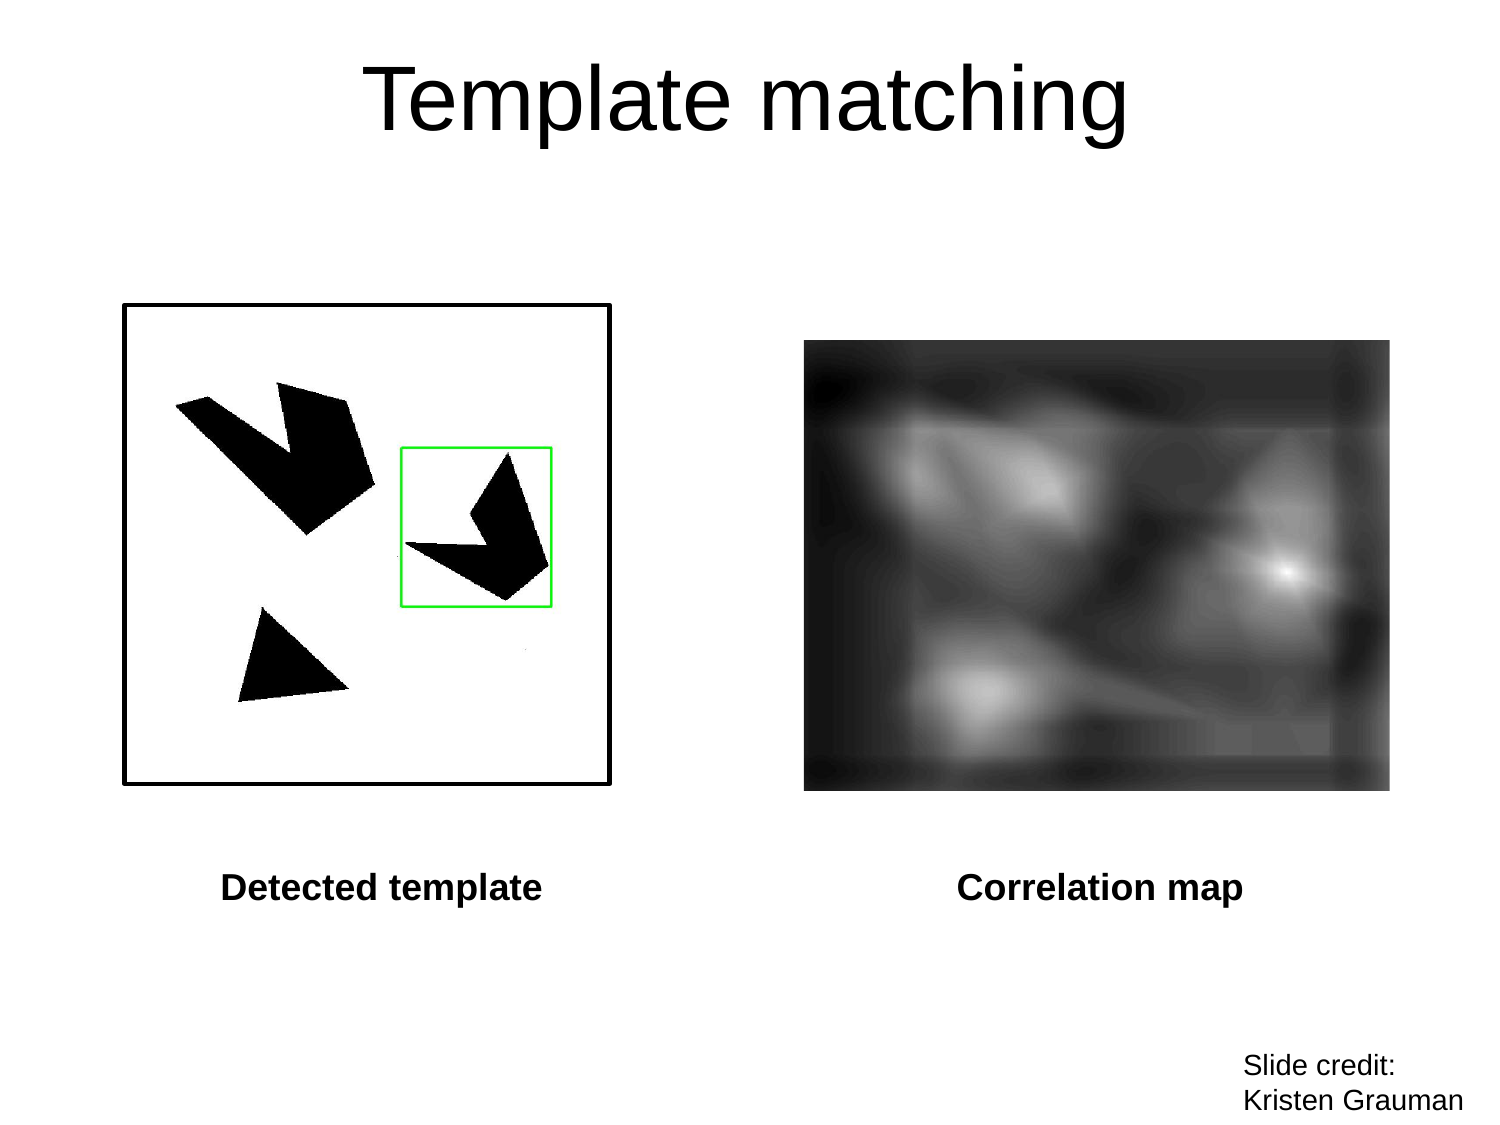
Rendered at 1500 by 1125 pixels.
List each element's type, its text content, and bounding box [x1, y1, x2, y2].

text_box Detected template [61, 855, 702, 916]
text_box Correlation map [779, 855, 1421, 916]
picture [803, 340, 1390, 791]
title Template matching [108, 0, 1385, 188]
picture [0, 286, 715, 829]
text_box Slide credit: Kristen Grauman [1228, 1039, 1500, 1124]
